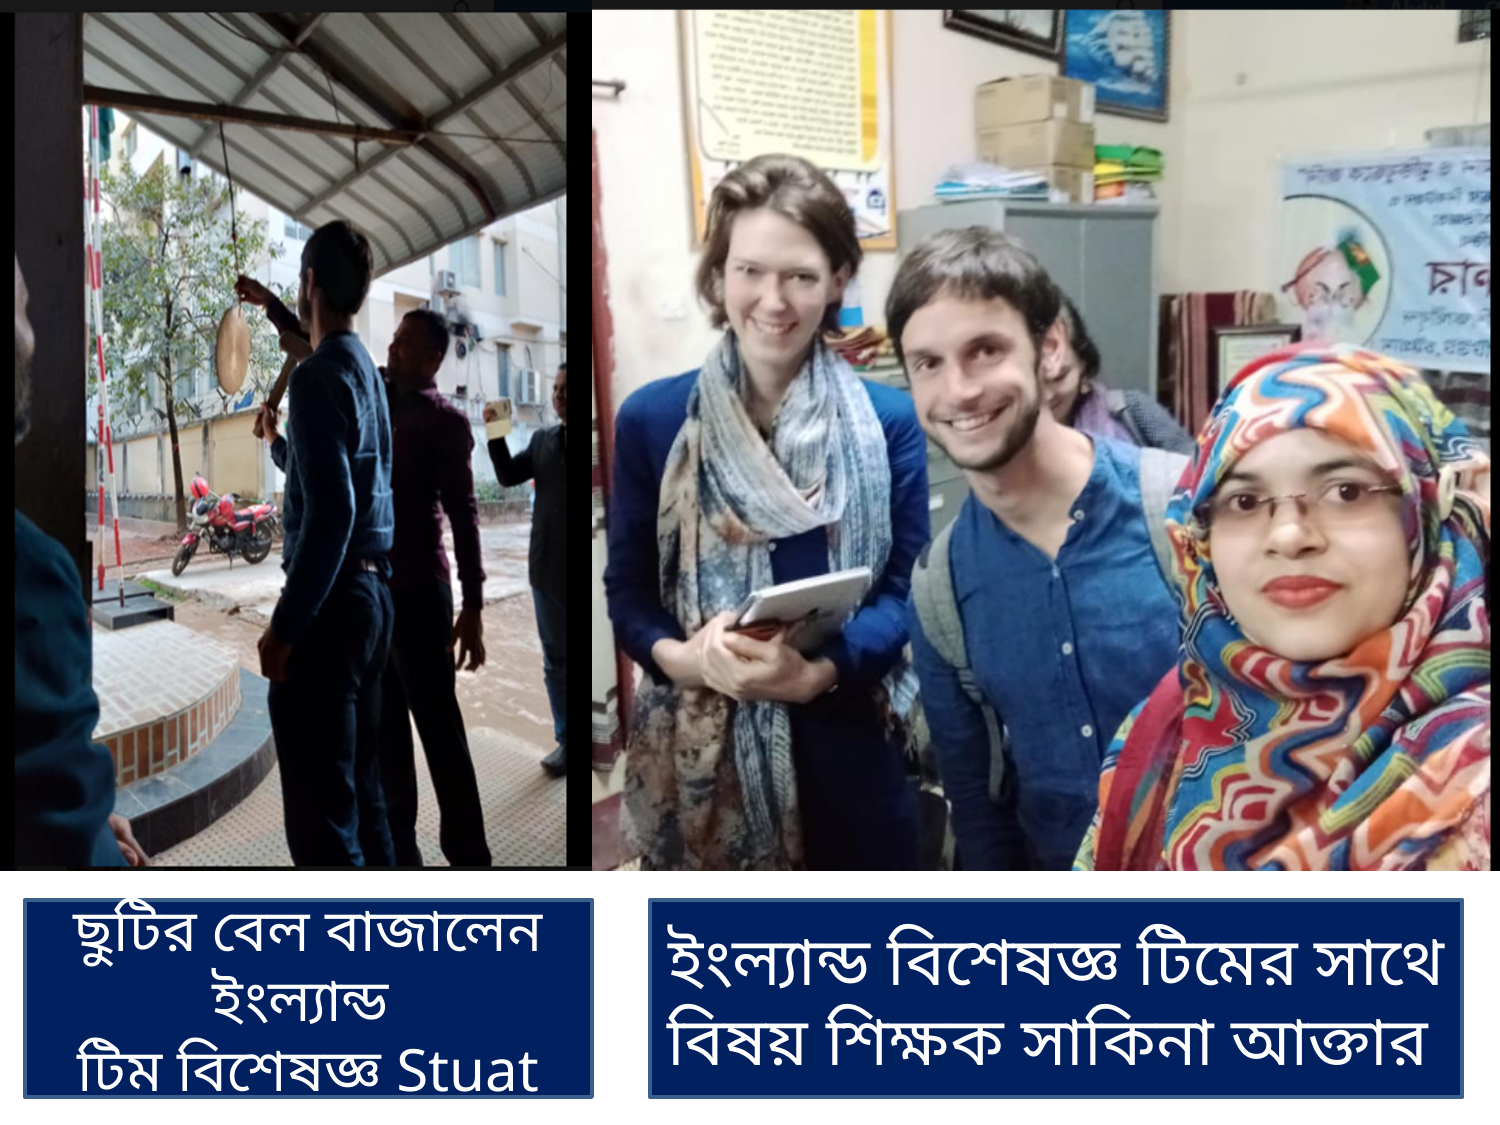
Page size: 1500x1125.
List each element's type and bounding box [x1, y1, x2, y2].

text_box [0, 0, 1500, 1098]
